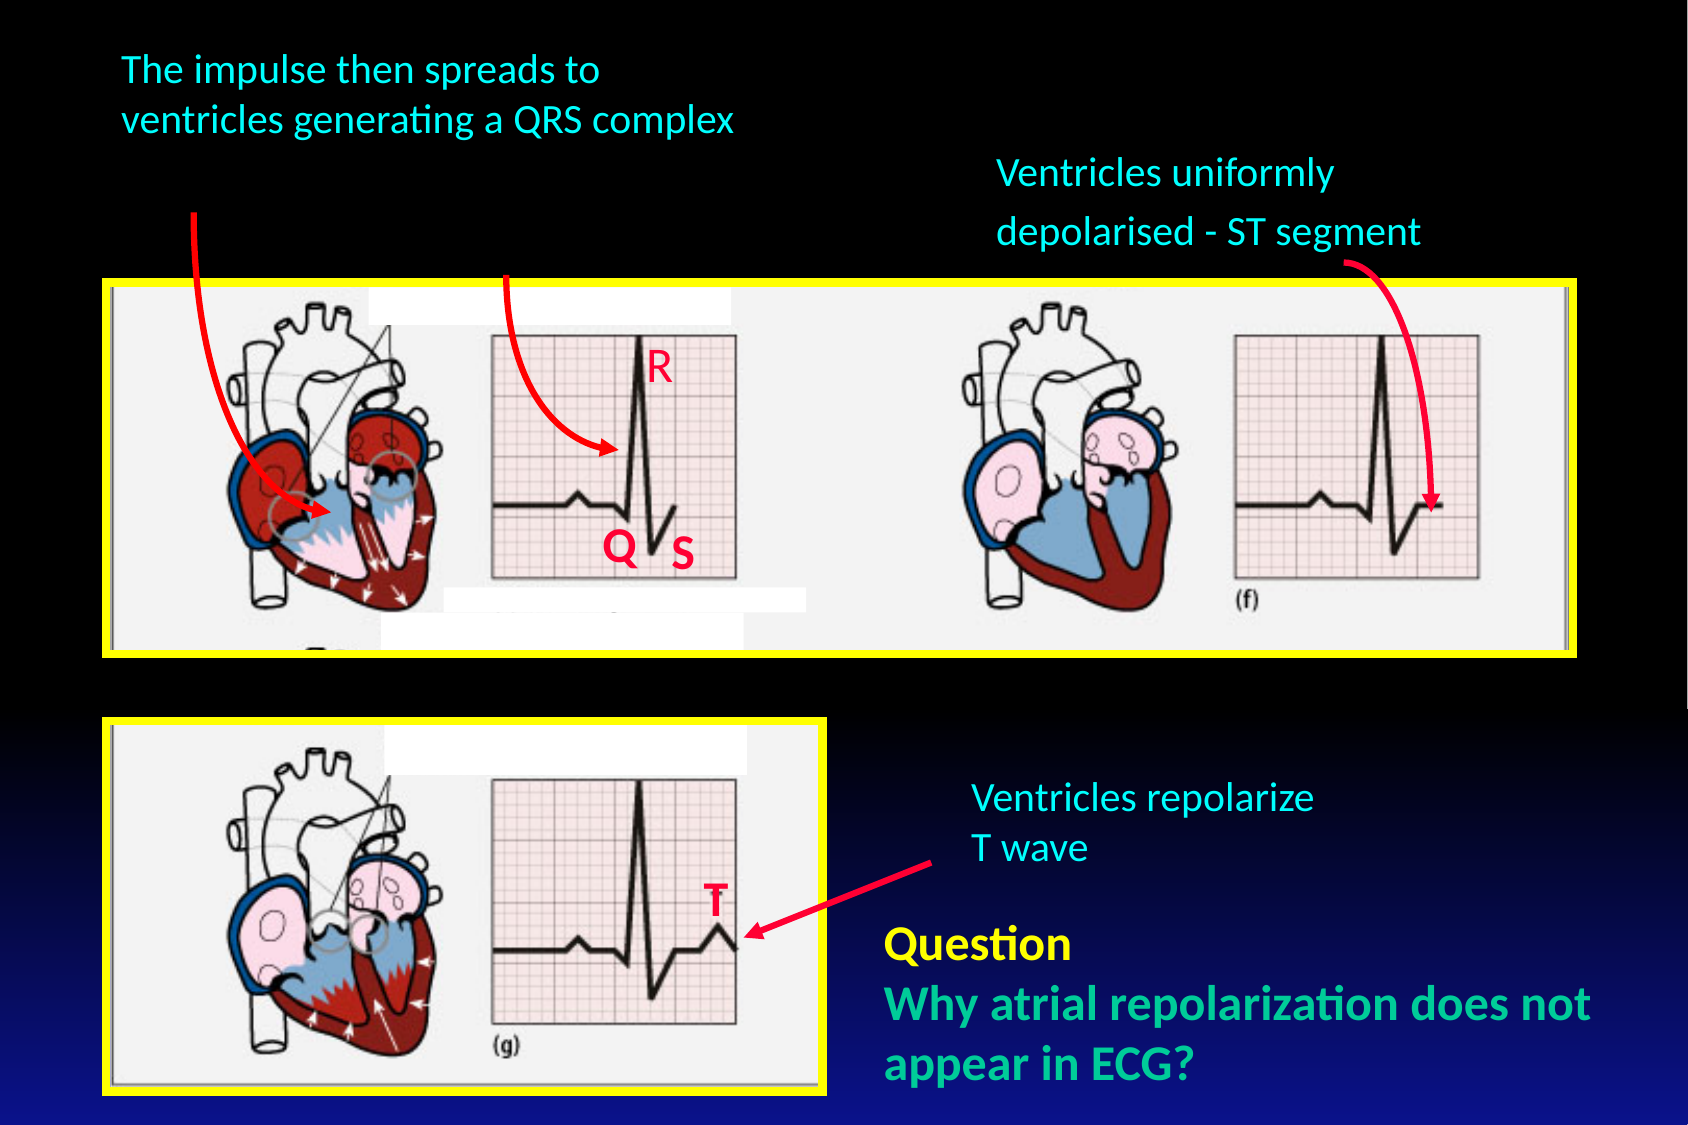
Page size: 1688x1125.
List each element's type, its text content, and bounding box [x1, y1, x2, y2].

picture [110, 286, 1569, 650]
text_box Ventricles repolarize T wave [956, 762, 1519, 878]
text_box Question Why atrial repolarization does not appear in ECG? [868, 903, 1668, 1098]
text_box Ventricles uniformly depolarised - ST segment [981, 137, 1544, 263]
text_box [506, 274, 619, 285]
text_box [1343, 262, 1381, 285]
text_box [193, 212, 332, 285]
picture [110, 724, 819, 1088]
text_box The impulse then spreads to ventricles generating a QRS complex [106, 34, 782, 150]
